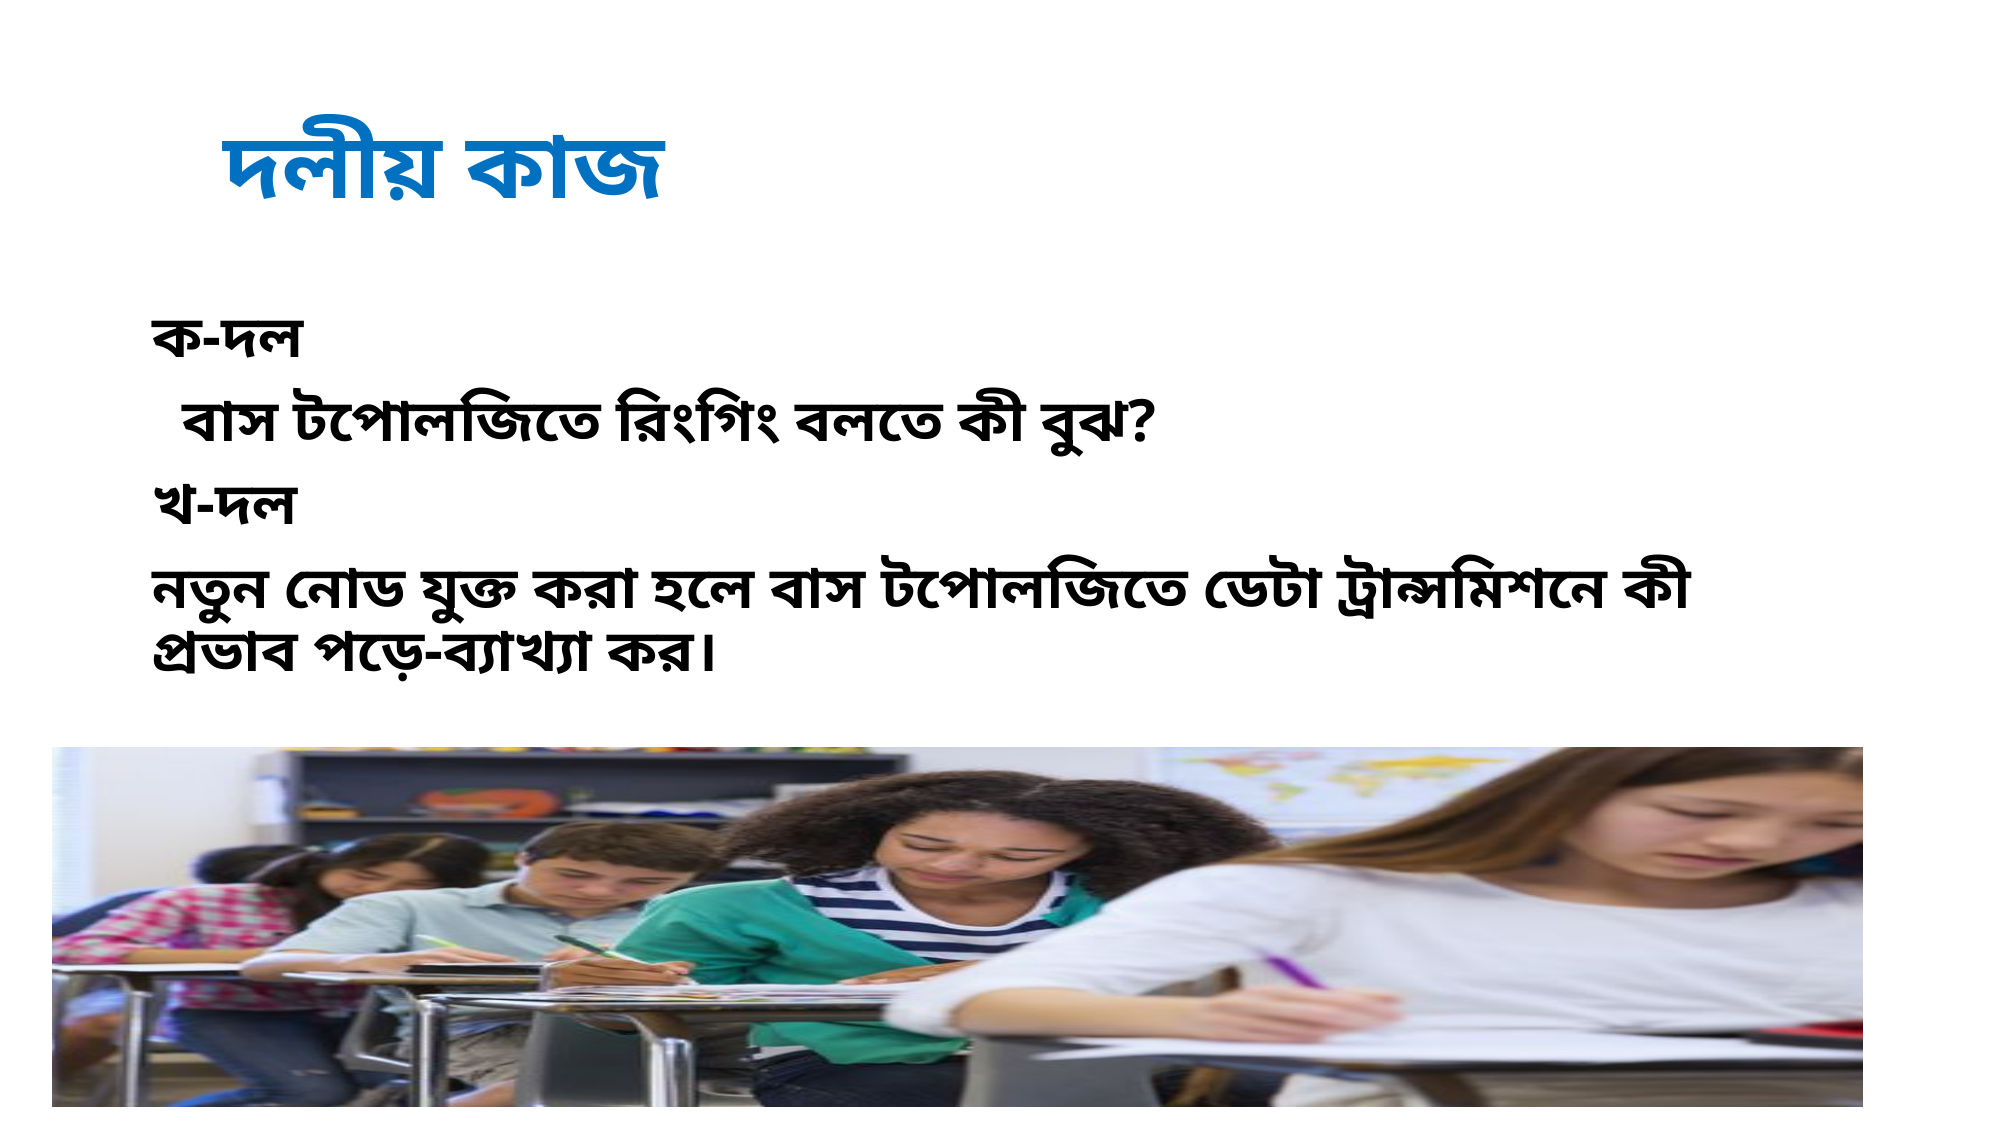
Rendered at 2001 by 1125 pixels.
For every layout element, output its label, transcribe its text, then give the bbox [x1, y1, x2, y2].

picture [52, 747, 1863, 1107]
title দলীয় কাজ [137, 59, 1863, 278]
list ক-দল বাস টপোলজিতে রিংগিং বলতে কী বুঝ? খ-দল নতুন নোড যুক্ত করা হলে বাস টপোলজিতে ডেটা ট্রান্সমিশনে কী প্রভাব পড়ে-ব্যাখ্যা কর। [137, 299, 1863, 747]
